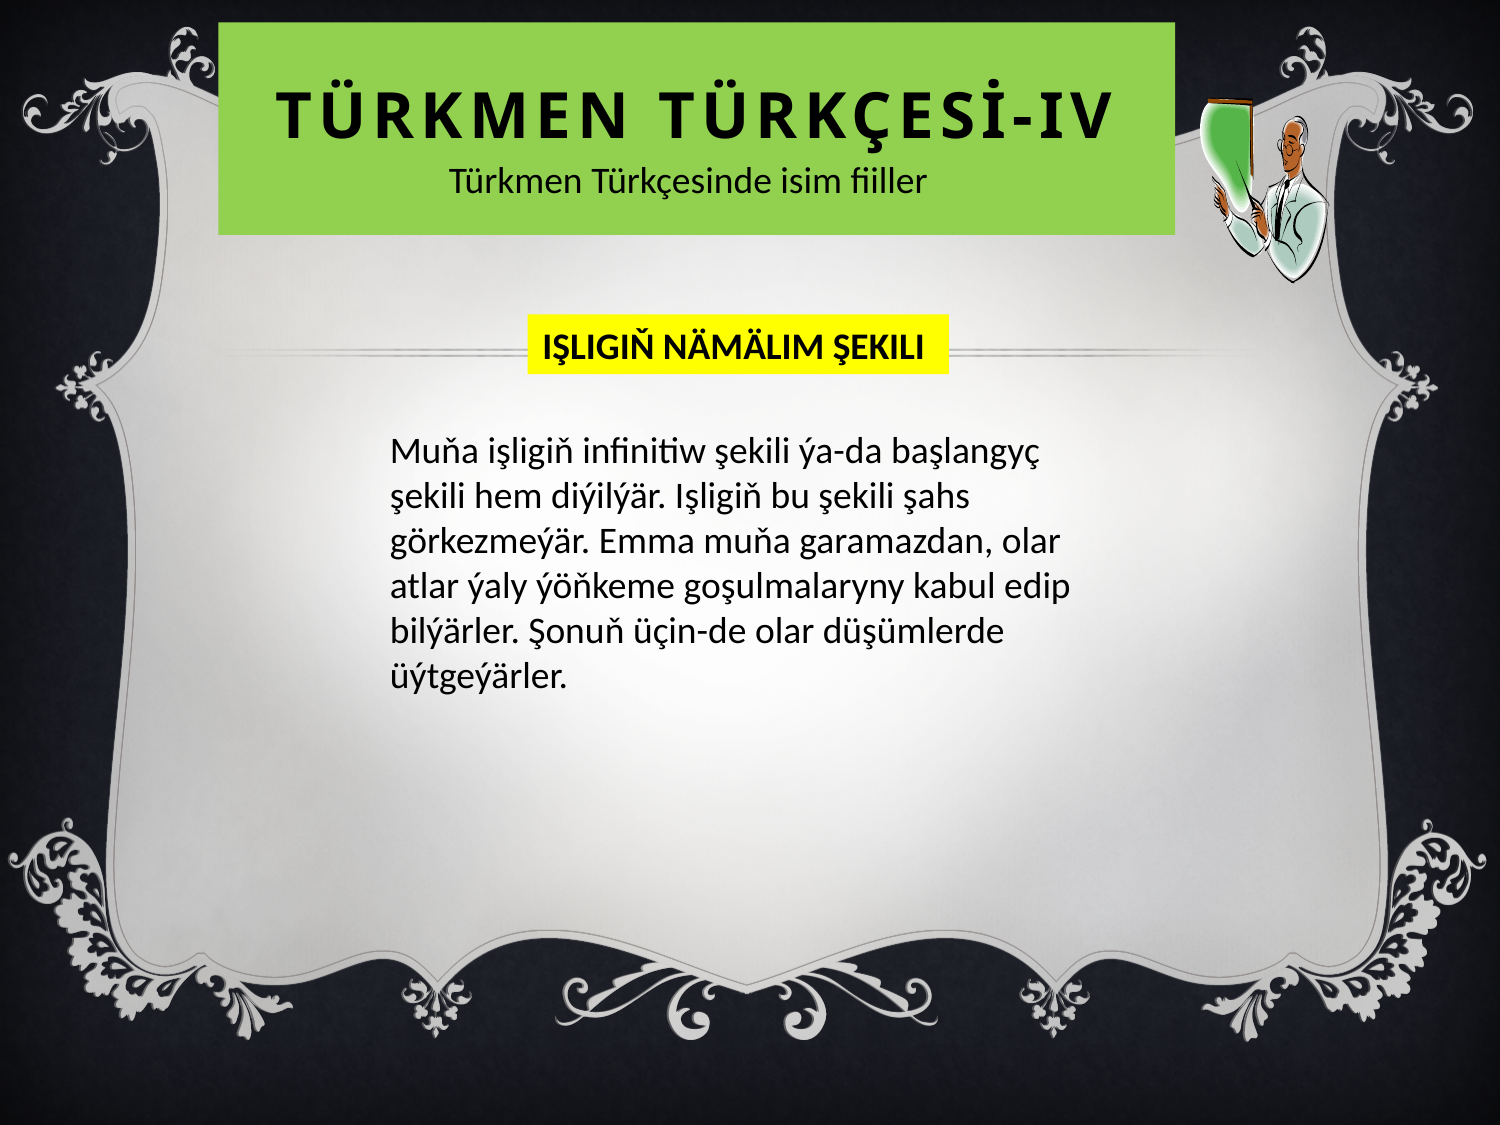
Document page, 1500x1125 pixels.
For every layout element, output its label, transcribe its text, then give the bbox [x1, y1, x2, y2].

text_box IŞLIGIŇ NÄMÄLIM ŞEKILI [527, 314, 949, 375]
picture [0, 0, 1500, 1125]
text_box Muňa işligiň infinitiw şekili ýa-da başlangyç şekili hem diýilýär. Işligiň bu şekili şahs görkezmeýär. Emma muňa garamazdan, olar atlar ýaly ýöňkeme goşulmalaryny kabul edip bilýärler. Şonuň üçin-de olar düşümlerde üýtgeýärler. [374, 418, 1125, 704]
text_box Türkmen Türkçesinde isim fiiller [434, 148, 952, 209]
title TÜRKMEN TÜRKÇESİ-IV [218, 22, 1176, 235]
